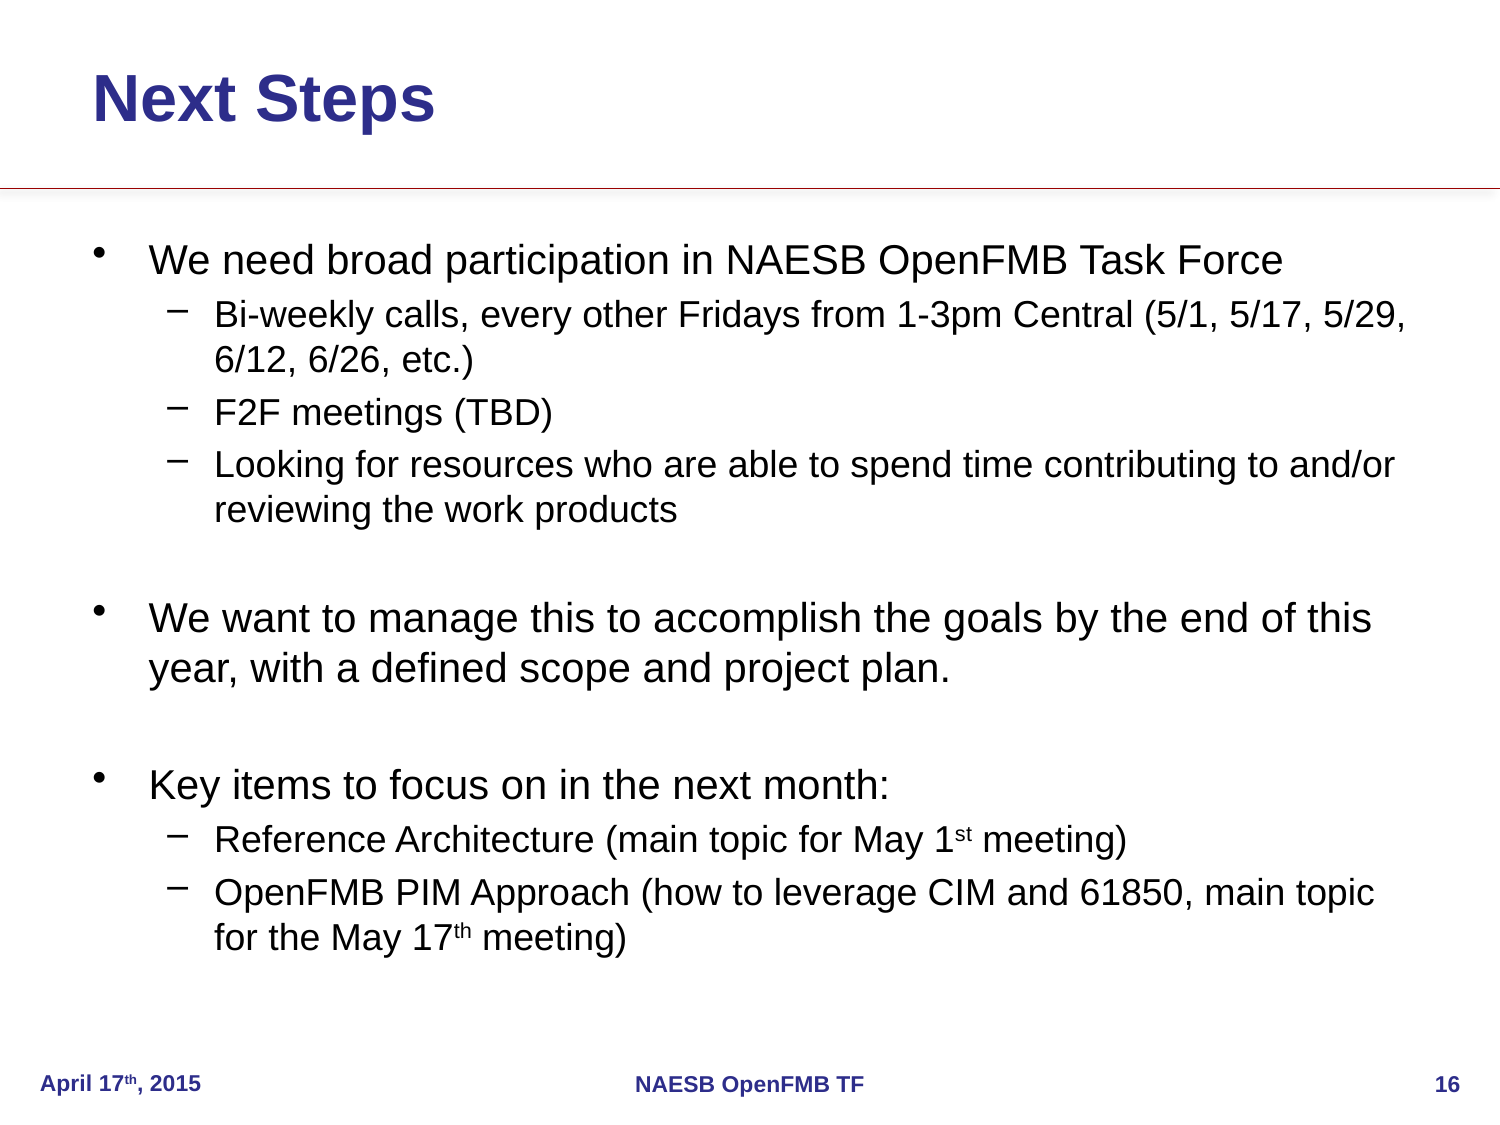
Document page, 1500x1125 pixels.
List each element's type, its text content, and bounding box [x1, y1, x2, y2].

title Next Steps [77, 0, 1428, 189]
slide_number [24, 1061, 375, 1124]
list We need broad participation in NAESB OpenFMB Task Force Bi-weekly calls, every other Fridays from 1-3pm Central (5/1, 5/17, 5/29, 6/12, 6/26, etc.) F2F meetings (TBD) Looking for resources who are able to spend time contributing to and/or reviewing the work products We want to manage this to accomplish the goals by the end of this year, with a defined scope and project plan. Key items to focus on in the next month: Reference Architecture (main topic for May 1st meeting) OpenFMB PIM Approach (how to leverage CIM and 61850, main topic for the May 17th meeting) [77, 224, 1428, 1038]
footer NAESB OpenFMB TF [512, 1062, 988, 1125]
